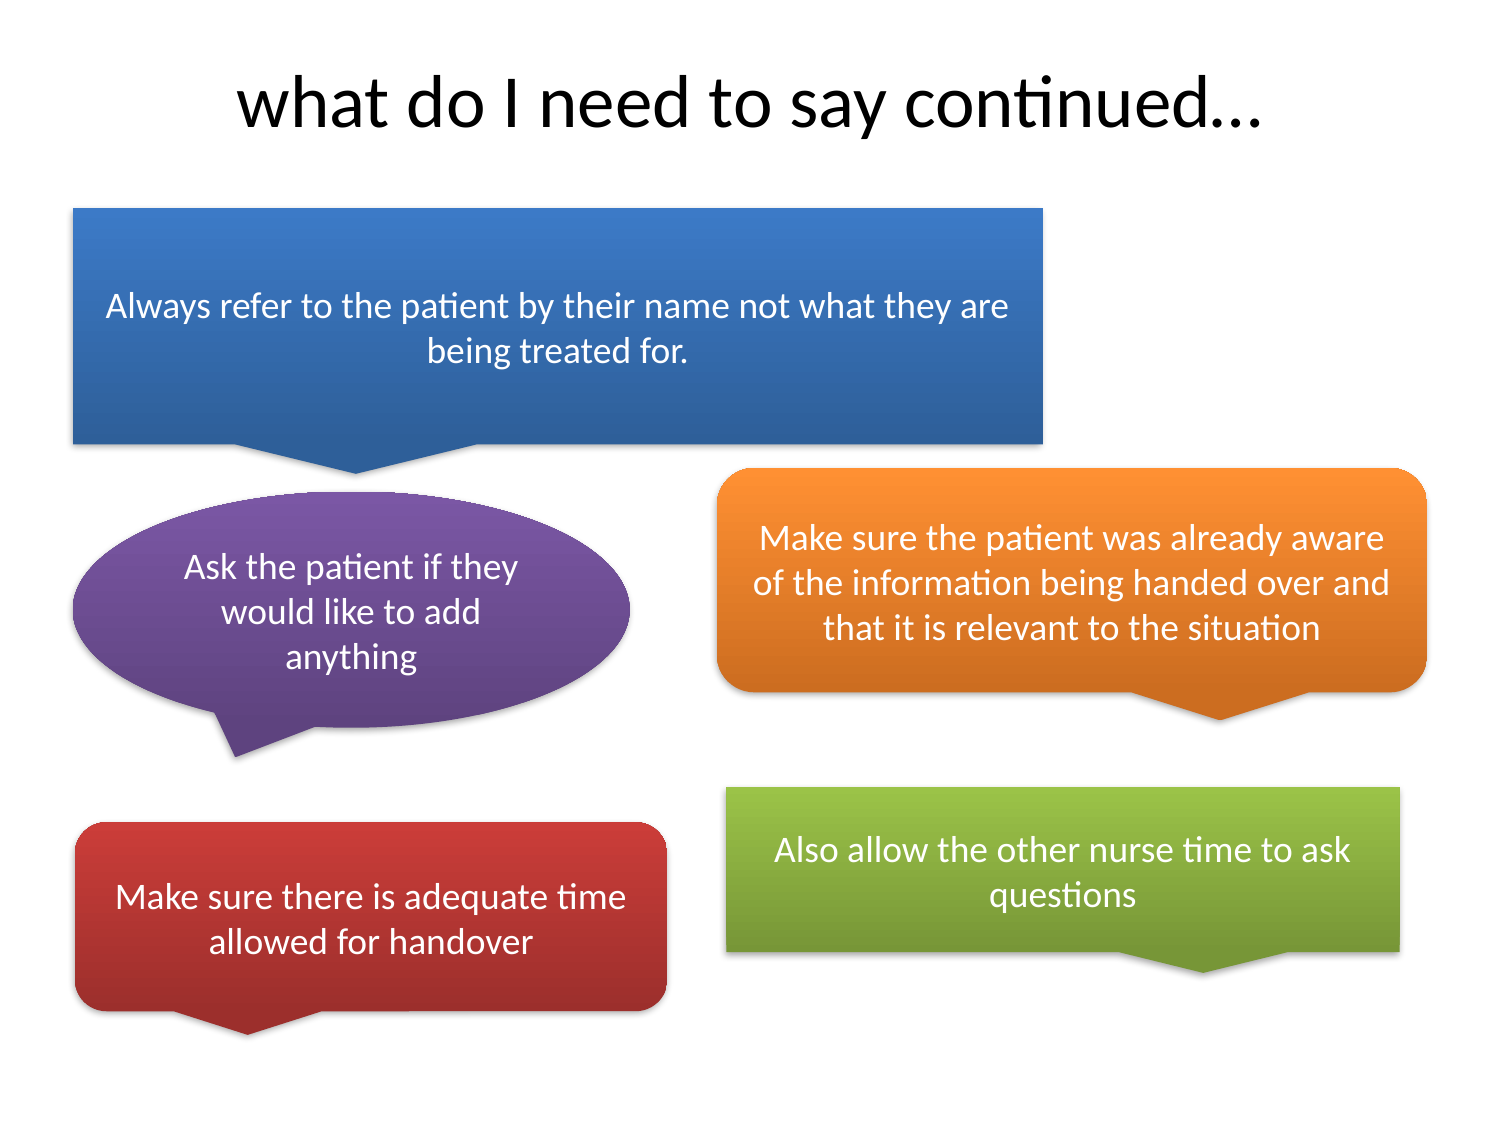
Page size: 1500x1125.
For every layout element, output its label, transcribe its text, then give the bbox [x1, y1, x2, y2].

text_box Ask the patient if they would like to add anything [72, 491, 630, 758]
text_box Make sure there is adequate time allowed for handover [74, 822, 668, 1035]
text_box Also allow the other nurse time to ask questions [726, 786, 1400, 973]
text_box Always refer to the patient by their name not what they are being treated for. [72, 208, 1044, 474]
text_box Make sure the patient was already aware of the information being handed over and that it is relevant to the situation [716, 467, 1428, 721]
text_box what do I need to say continued… [74, 45, 1425, 233]
